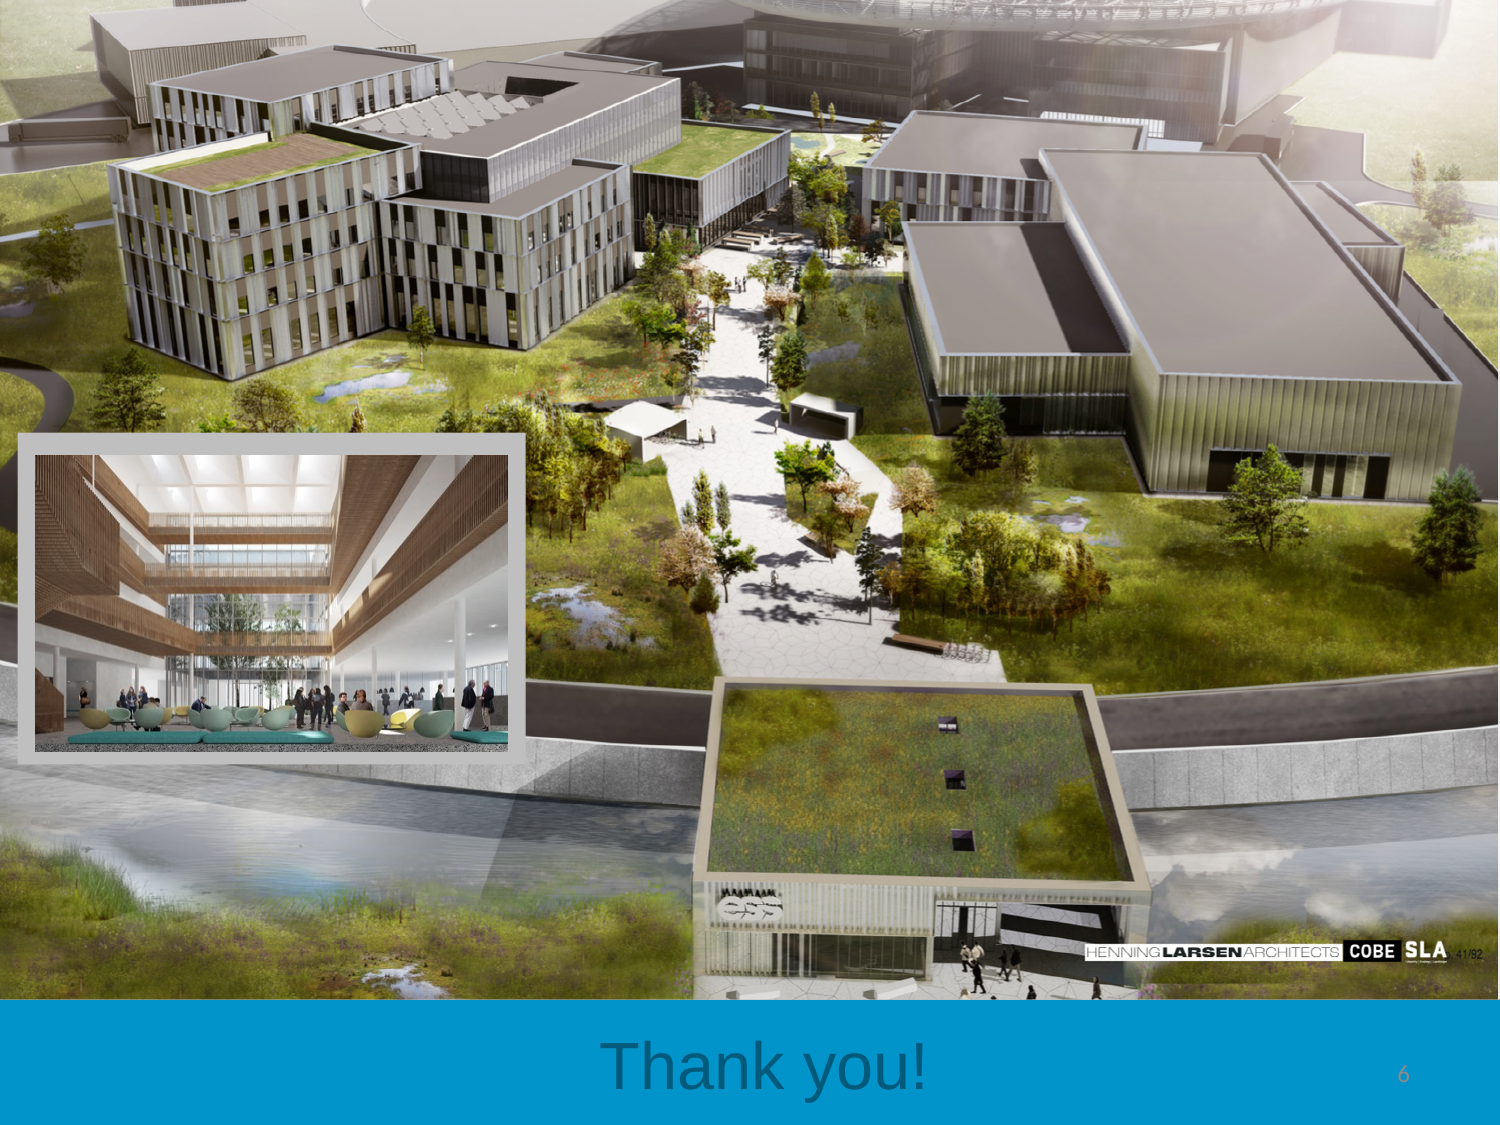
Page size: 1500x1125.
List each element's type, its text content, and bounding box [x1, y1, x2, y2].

text_box Thank you! [584, 1023, 939, 1121]
slide_number 6 [1074, 1042, 1425, 1103]
picture [0, 0, 1500, 999]
